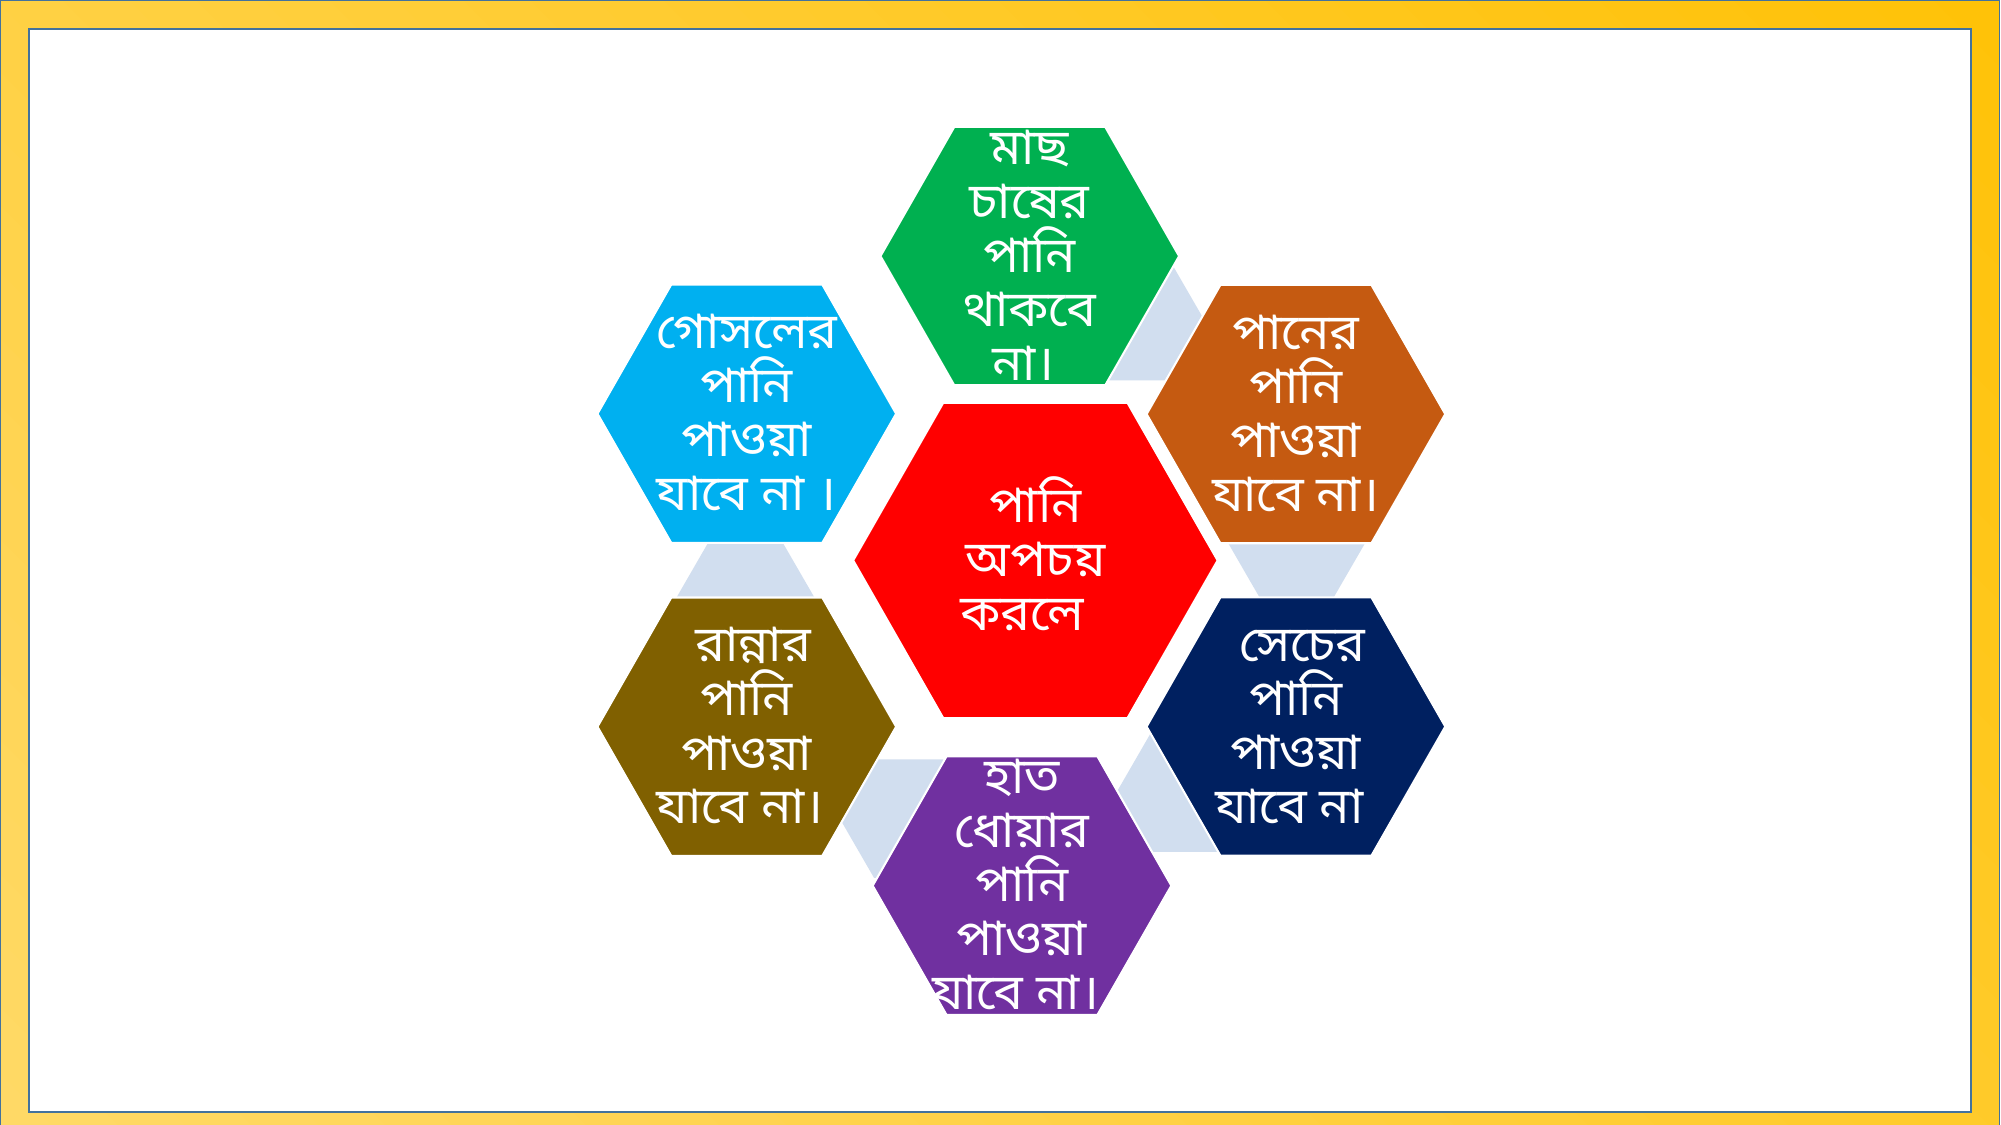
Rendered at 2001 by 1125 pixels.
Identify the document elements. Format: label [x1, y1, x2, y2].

text_box [0, 0, 2000, 1125]
text_box [354, 125, 1689, 1015]
